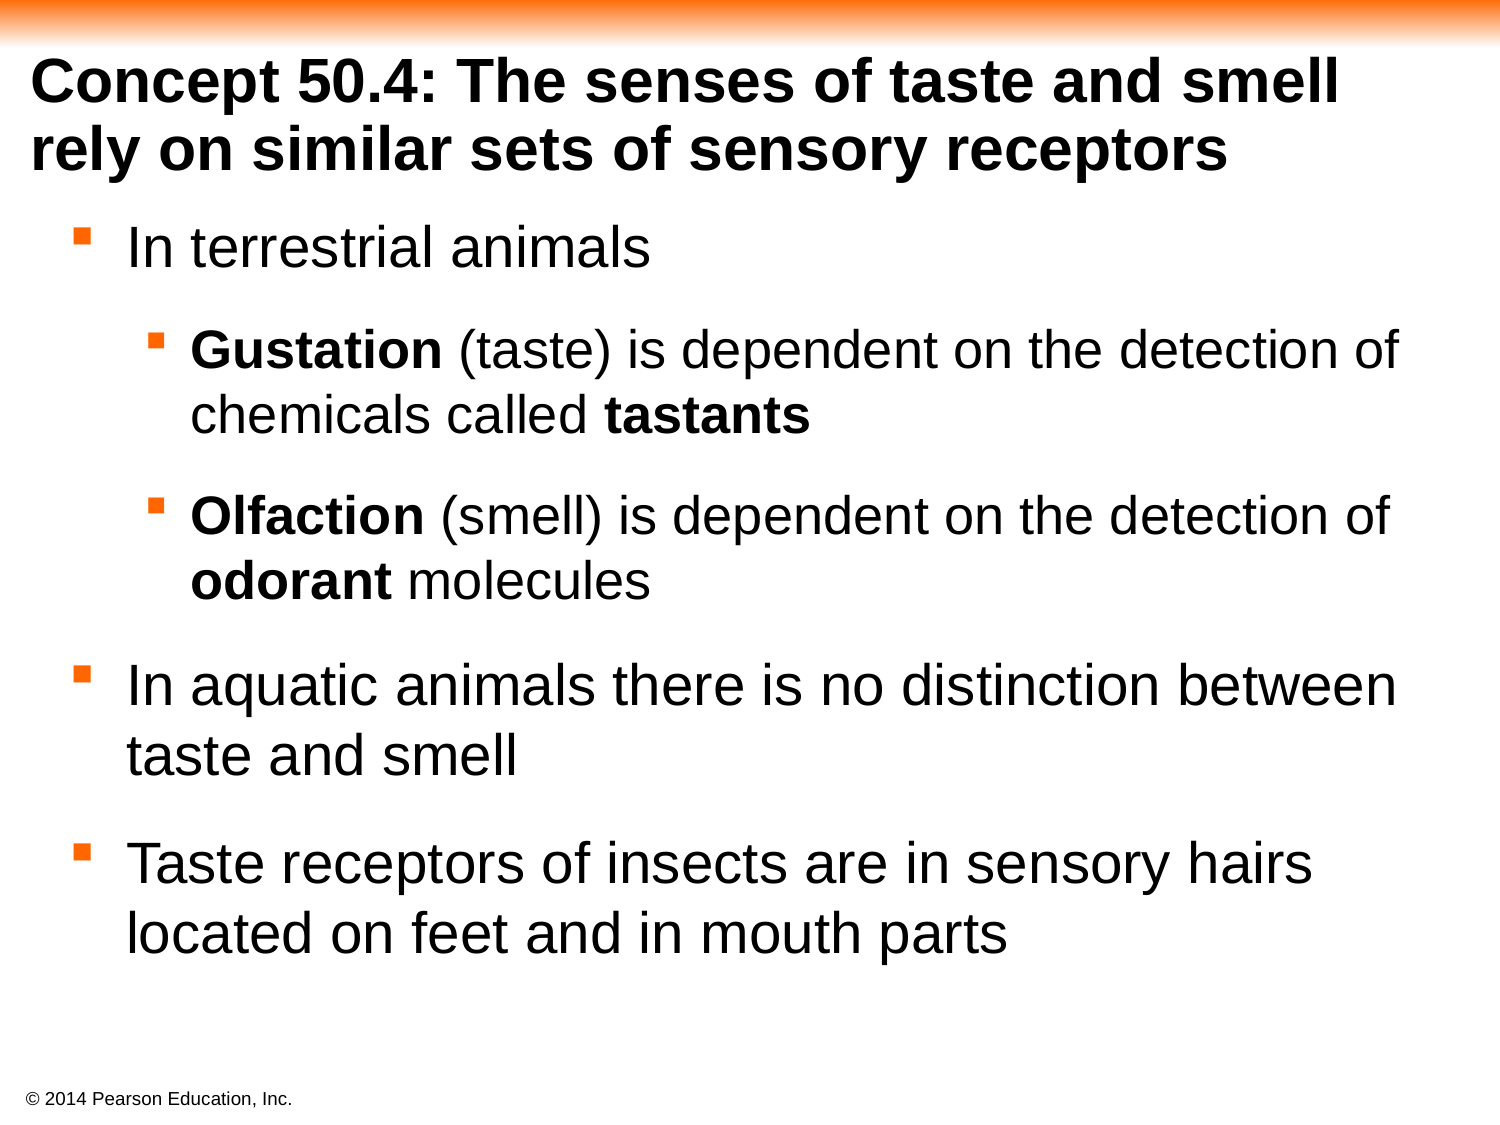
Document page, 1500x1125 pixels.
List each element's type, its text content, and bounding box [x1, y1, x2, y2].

title Concept 50.4: The senses of taste and smell rely on similar sets of sensory receptors [29, 49, 1470, 184]
list In terrestrial animals Gustation (taste) is dependent on the detection of chemicals called tastants Olfaction (smell) is dependent on the detection of odorant molecules In aquatic animals there is no distinction between taste and smell Taste receptors of insects are in sensory hairs located on feet and in mouth parts [69, 208, 1464, 1042]
